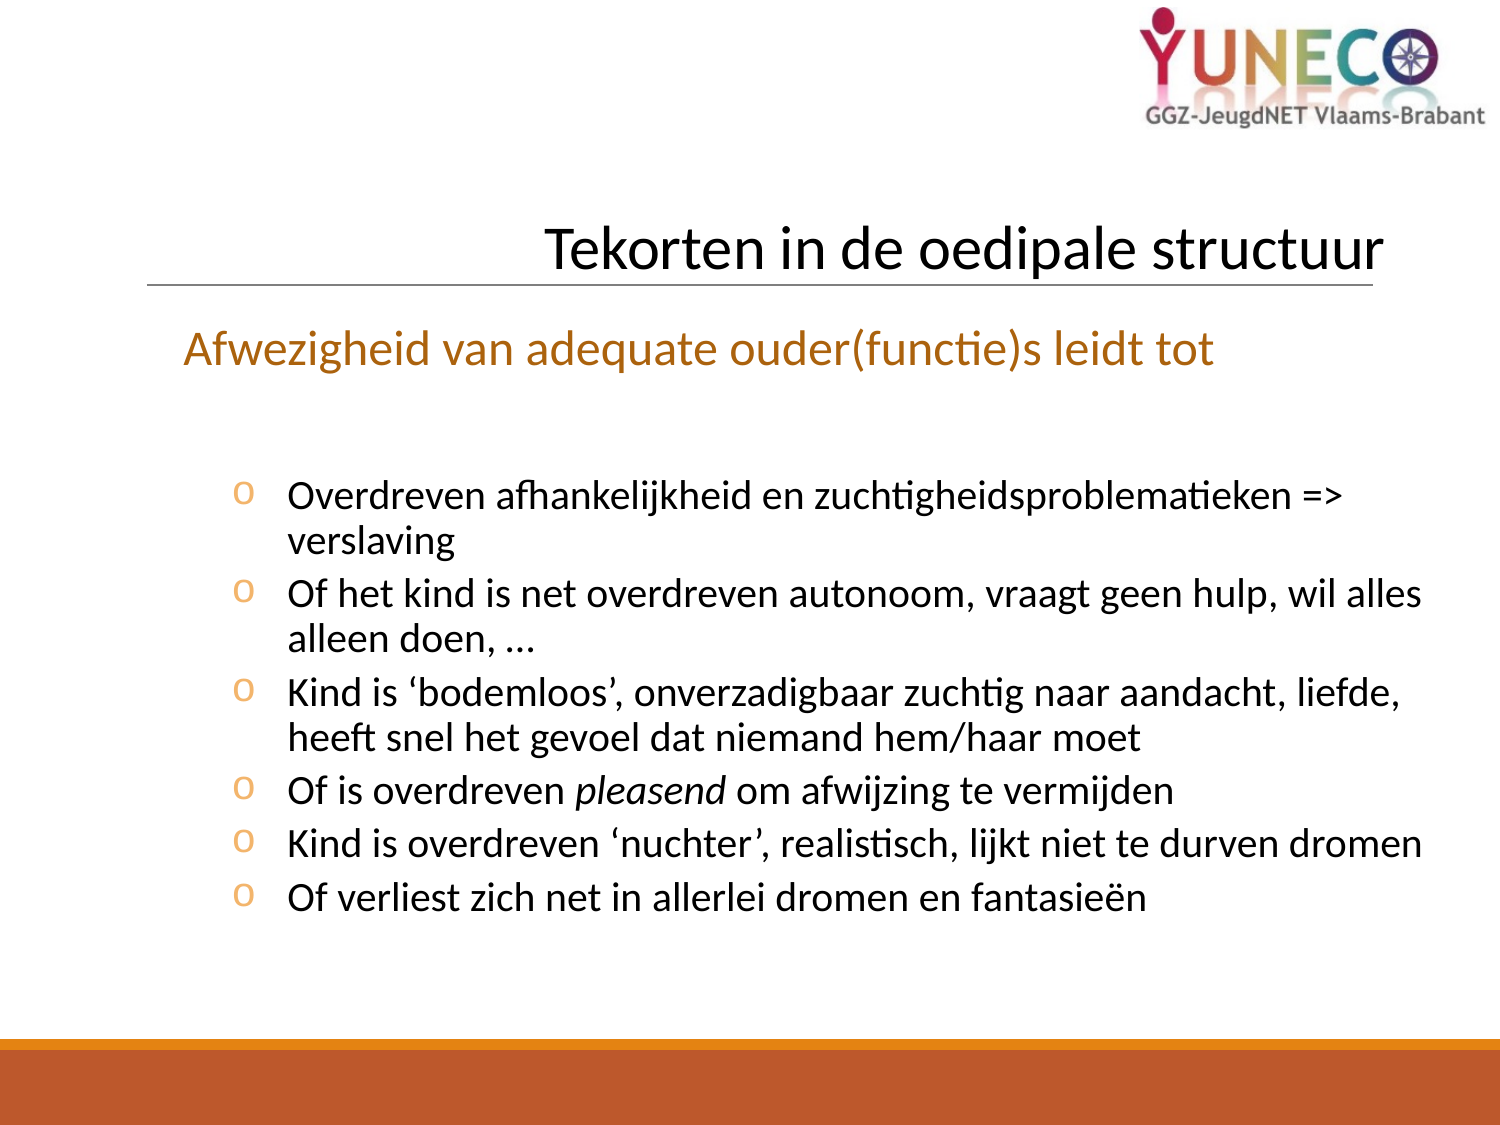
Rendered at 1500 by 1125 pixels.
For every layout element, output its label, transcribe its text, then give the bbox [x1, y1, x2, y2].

picture [1139, 6, 1500, 136]
list Afwezigheid van adequate ouder(functie)s leidt tot Overdreven afhankelijkheid en zuchtigheidsproblematieken => verslaving Of het kind is net overdreven autonoom, vraagt geen hulp, wil alles alleen doen, … Kind is ‘bodemloos’, onverzadigbaar zuchtig naar aandacht, liefde, heeft snel het gevoel dat niemand hem/haar moet Of is overdreven pleasend om afwijzing te vermijden Kind is overdreven ‘nuchter’, realistisch, lijkt niet te durven dromen Of verliest zich net in allerlei dromen en fantasieën [141, 314, 1500, 988]
text_box Tekorten in de oedipale structuur [88, 200, 1402, 315]
